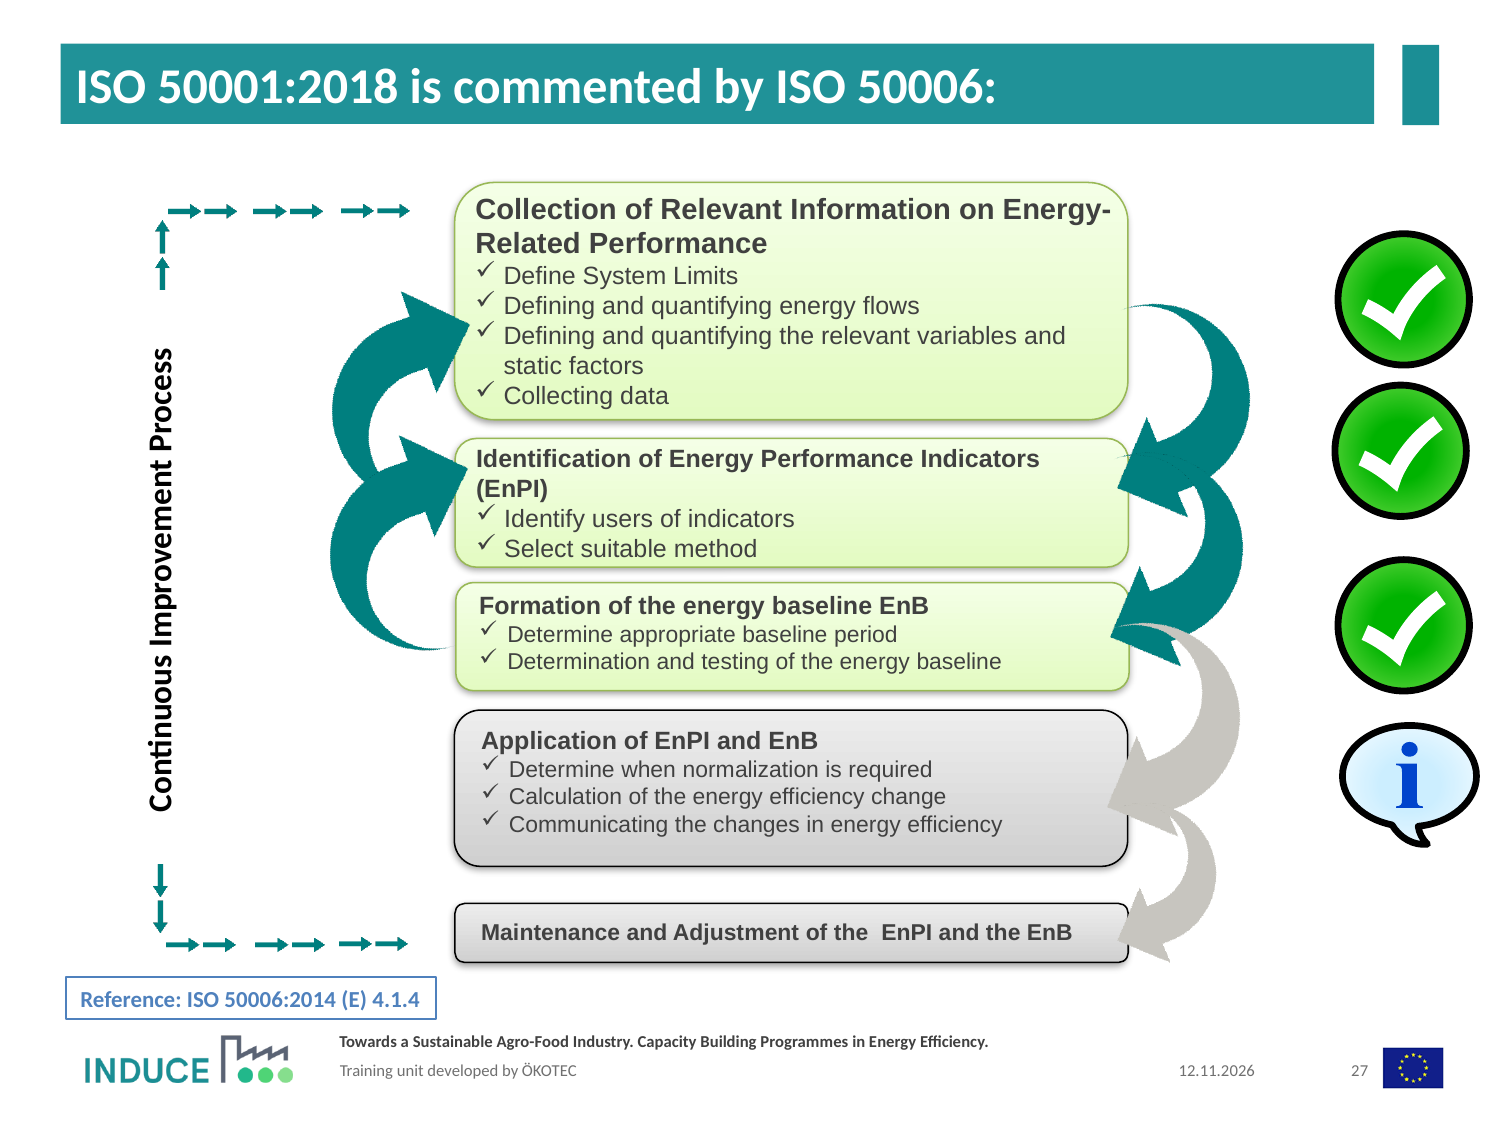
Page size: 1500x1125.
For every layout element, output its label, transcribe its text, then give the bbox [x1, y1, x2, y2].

slide_number 27 [1289, 1055, 1375, 1085]
picture [1373, 1038, 1450, 1094]
text_box Collection of Relevant Information on Energy-Related Performance Define System Limits Defining and quantifying energy flows Defining and quantifying the relevant variables and static factors Collecting data [460, 182, 1134, 417]
picture [1323, 545, 1484, 706]
picture [125, 863, 236, 979]
picture [253, 176, 323, 246]
picture [340, 176, 411, 246]
text_box ISO 50001:2018 is commented by ISO 50006: [60, 43, 1375, 124]
text_box Maintenance and Adjustment of the EnPI and the EnB [466, 910, 1072, 953]
text_box Formation of the energy baseline EnB Determine appropriate baseline period Determination and testing of the energy baseline [464, 582, 1050, 682]
text_box [453, 200, 460, 272]
picture [338, 908, 408, 979]
text_box Application of EnPI and EnB Determine when normalization is required Calculation of the energy efficiency change Communicating the changes in energy efficiency [466, 717, 1057, 845]
picture [1328, 711, 1491, 859]
picture [83, 1033, 295, 1085]
text_box [453, 709, 1066, 868]
footer Training unit developed by ÖKOTEC [324, 1055, 1151, 1085]
text_box [532, 417, 1057, 421]
text_box Identification of Energy Performance Indicators (EnPI) Identify users of indicators Select suitable method [521, 437, 1057, 568]
text_box Reference: ISO 50006:2014 (E) 4.1.4 [64, 975, 438, 1021]
text_box Continuous Improvement Process [130, 298, 186, 862]
picture [269, 264, 549, 684]
text_box [455, 663, 1030, 692]
picture [127, 176, 238, 290]
picture [255, 909, 325, 979]
picture [1023, 264, 1314, 960]
text_box [454, 902, 1073, 964]
picture [1320, 219, 1484, 531]
text_box [1402, 44, 1440, 126]
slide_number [1163, 1055, 1288, 1085]
